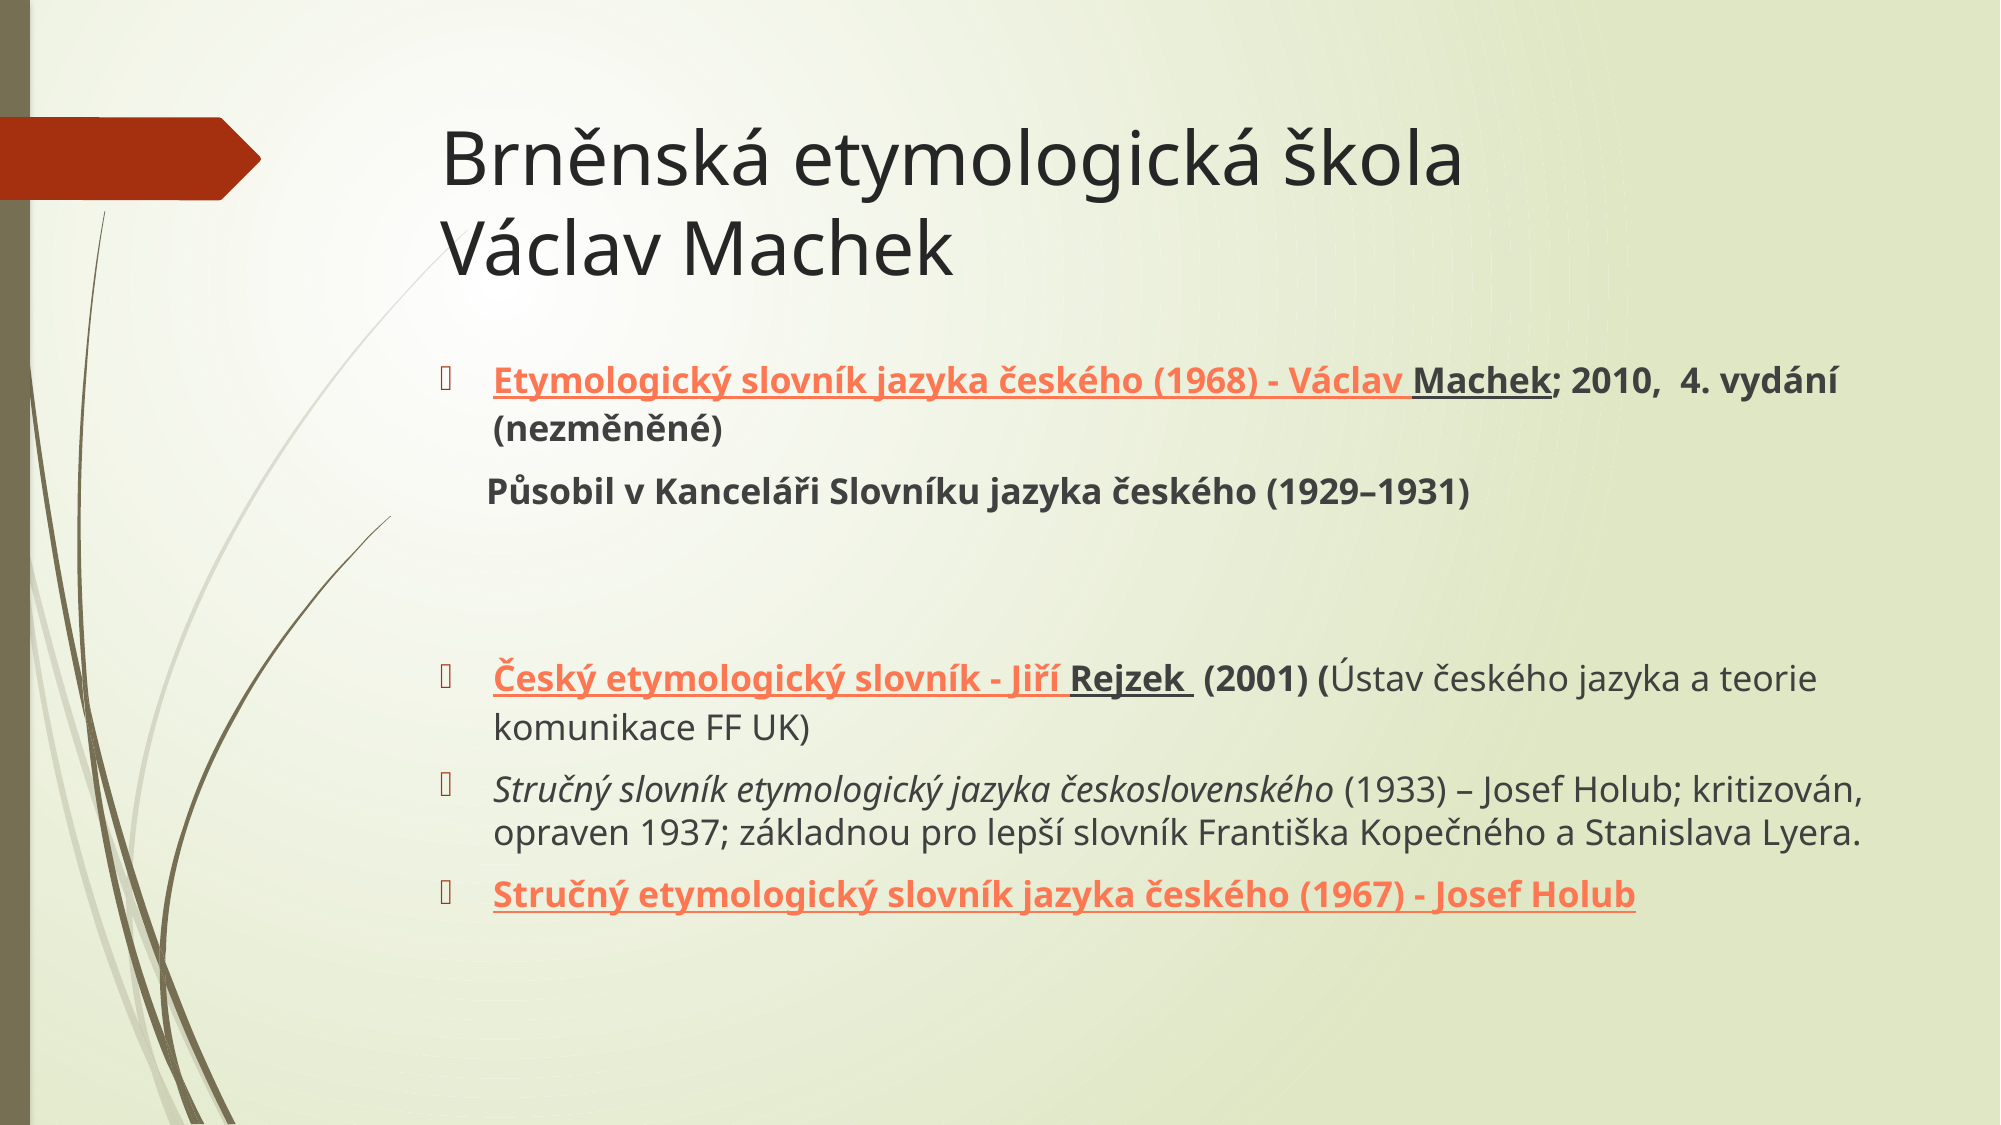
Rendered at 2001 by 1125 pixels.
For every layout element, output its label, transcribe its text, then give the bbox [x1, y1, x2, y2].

list Etymologický slovník jazyka českého (1968) - Václav Machek; 2010, 4. vydání (nezměněné) Působil v Kanceláři Slovníku jazyka českého (1929–1931) Český etymologický slovník - Jiří Rejzek (2001) (Ústav českého jazyka a teorie komunikace FF UK) Stručný slovník etymologický jazyka československého (1933) – Josef Holub; kritizován, opraven 1937; základnou pro lepší slovník Františka Kopečného a Stanislava Lyera. Stručný etymologický slovník jazyka českého (1967) - Josef Holub [424, 350, 1888, 970]
title Brněnská etymologická škola Václav Machek [425, 102, 1888, 313]
